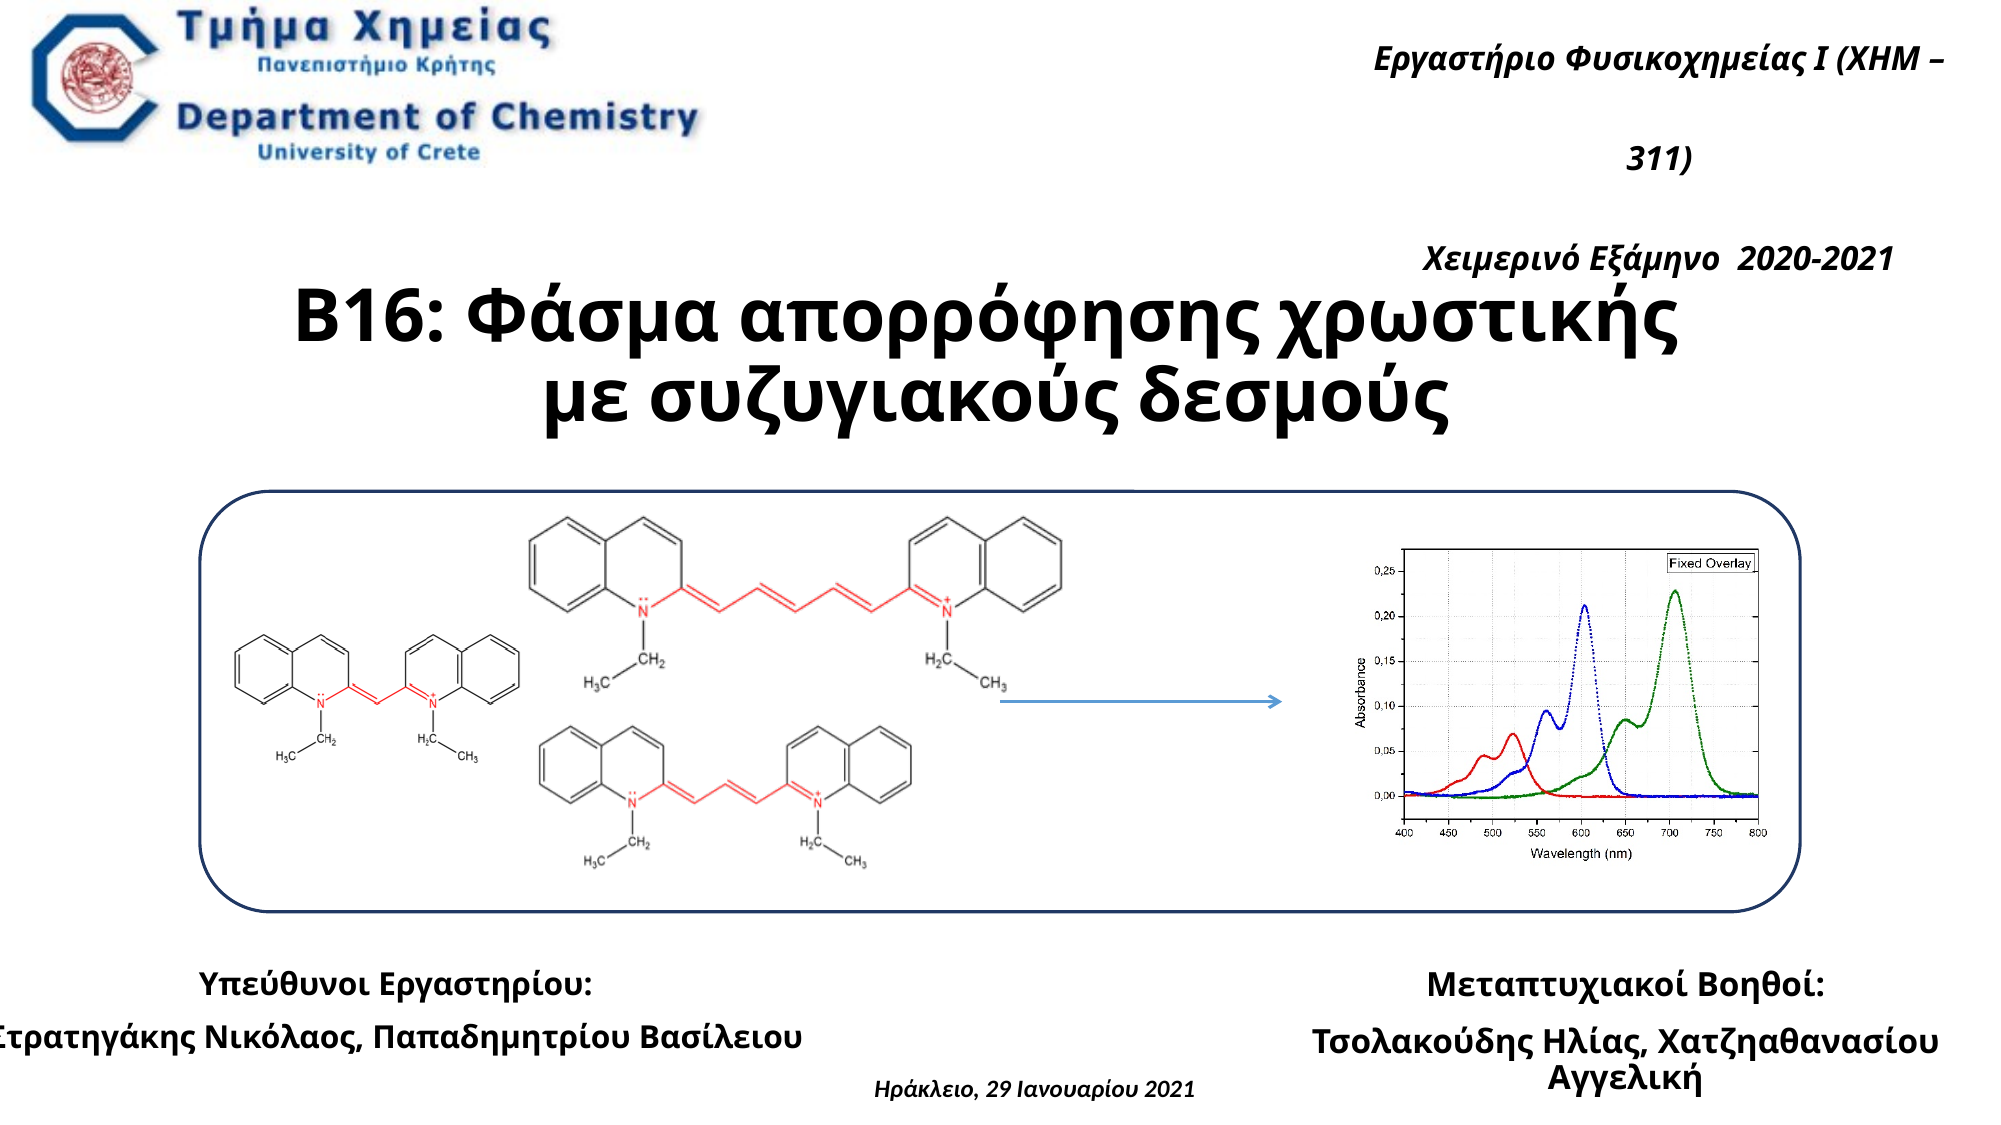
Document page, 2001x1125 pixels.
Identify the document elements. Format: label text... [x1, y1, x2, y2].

title B16: Φάσμα απορρόφησης χρωστικής με συζυγιακούς δεσμούς [225, 218, 1765, 445]
subtitle Υπεύθυνοι Εργαστηρίου: Στρατηγάκης Νικόλαος, Παπαδημητρίου Βασίλειου [0, 960, 821, 1067]
picture [1311, 505, 1830, 881]
picture [0, 0, 707, 168]
text_box Εργαστήριο Φυσικοχημείας Ι (ΧΗΜ – 311) Χειμερινό Εξάμηνο 2020-2021 [1353, 0, 1966, 285]
picture [225, 507, 1064, 775]
text_box [198, 490, 1790, 913]
text_box Μεταπτυχιακοί Βοηθοί: Τσολακούδης Ηλίας, Χατζηαθανασίου Αγγελική [1251, 960, 2000, 1104]
text_box Ηράκλειο, 29 Ιανουαρίου 2021 [859, 1065, 1213, 1110]
picture [529, 712, 924, 881]
